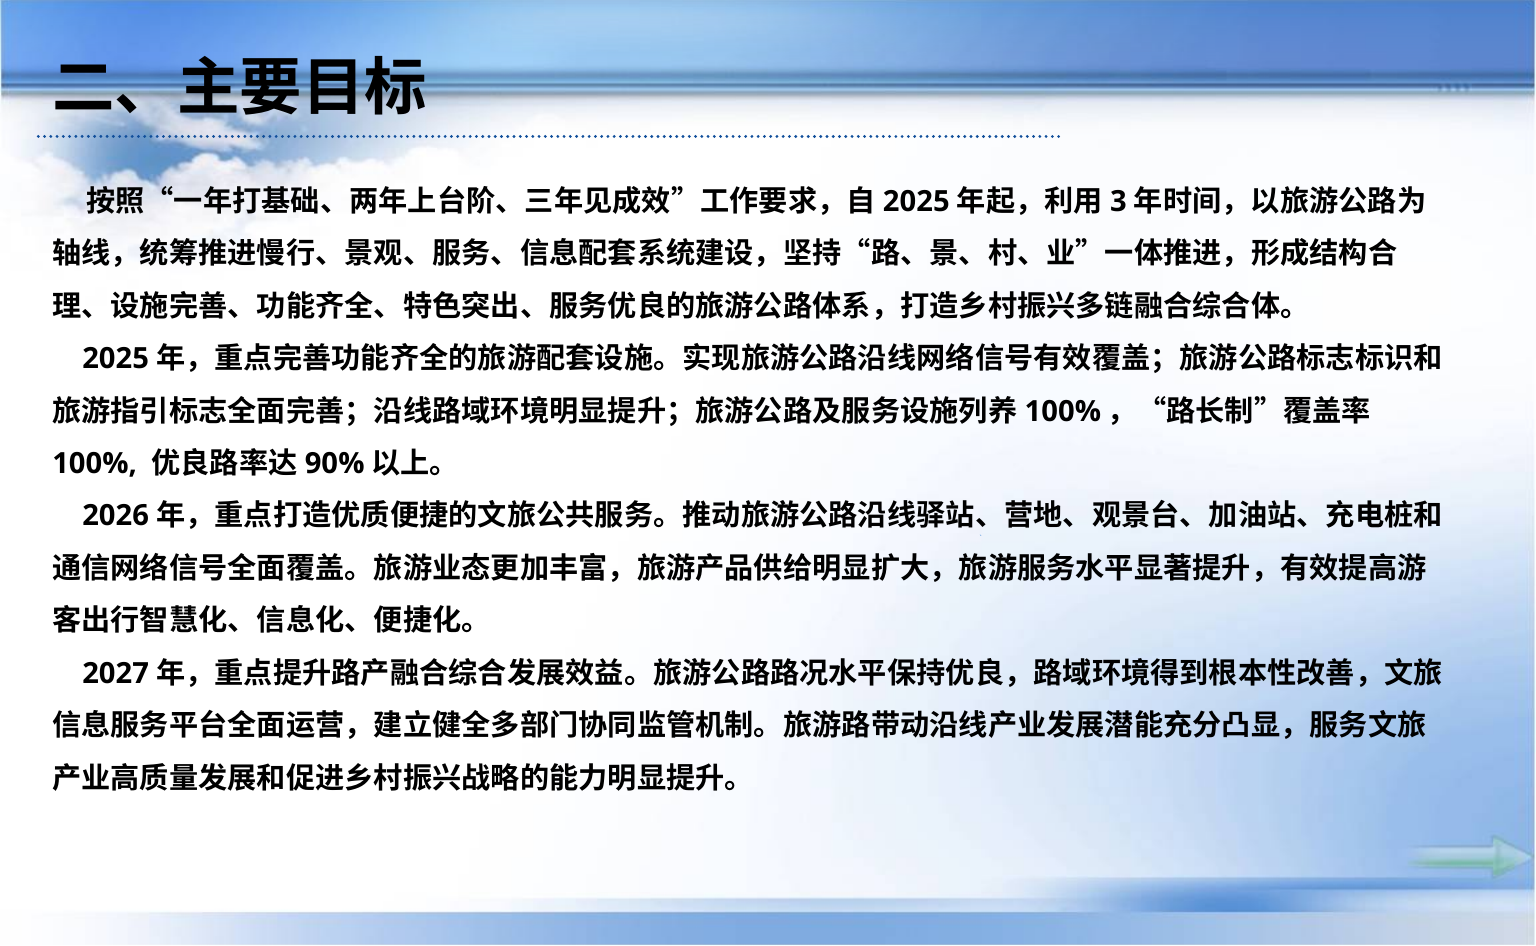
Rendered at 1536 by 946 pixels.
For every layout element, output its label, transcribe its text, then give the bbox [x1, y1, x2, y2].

list 按照“一年打基础、两年上台阶、三年见成效”工作要求，自2025年起，利用3年时间，以旅游公路为轴线，统筹推进慢行、景观、服务、信息配套系统建设，坚持“路、景、村、业”一体推进，形成结构合理、设施完善、功能齐全、特色突出、服务优良的旅游公路体系，打造乡村振兴多链融合综合体。 2025年，重点完善功能齐全的旅游配套设施。实现旅游公路沿线网络信号有效覆盖；旅游公路标志标识和旅游指引标志全面完善；沿线路域环境明显提升；旅游公路及服务设施列养100%，“路长制”覆盖率100%, 优良路率达90%以上。 2026年，重点打造优质便捷的文旅公共服务。推动旅游公路沿线驿站、营地、观景台、加油站、充电桩和通信网络信号全面覆盖。旅游业态更加丰富，旅游产品供给明显扩大，旅游服务水平显著提升，有效提高游客出行智慧化、信息化、便捷化。 2027年，重点提升路产融合综合发展效益。旅游公路路况水平保持优良，路域环境得到根本性改善，文旅信息服务平台全面运营，建立健全多部门协同监管机制。旅游路带动沿线产业发展潜能充分凸显，服务文旅产业高质量发展和促进乡村振兴战略的能力明显提升。 [38, 157, 1465, 872]
picture [0, 103, 1536, 946]
title 二、主要目标 [38, 34, 1447, 134]
